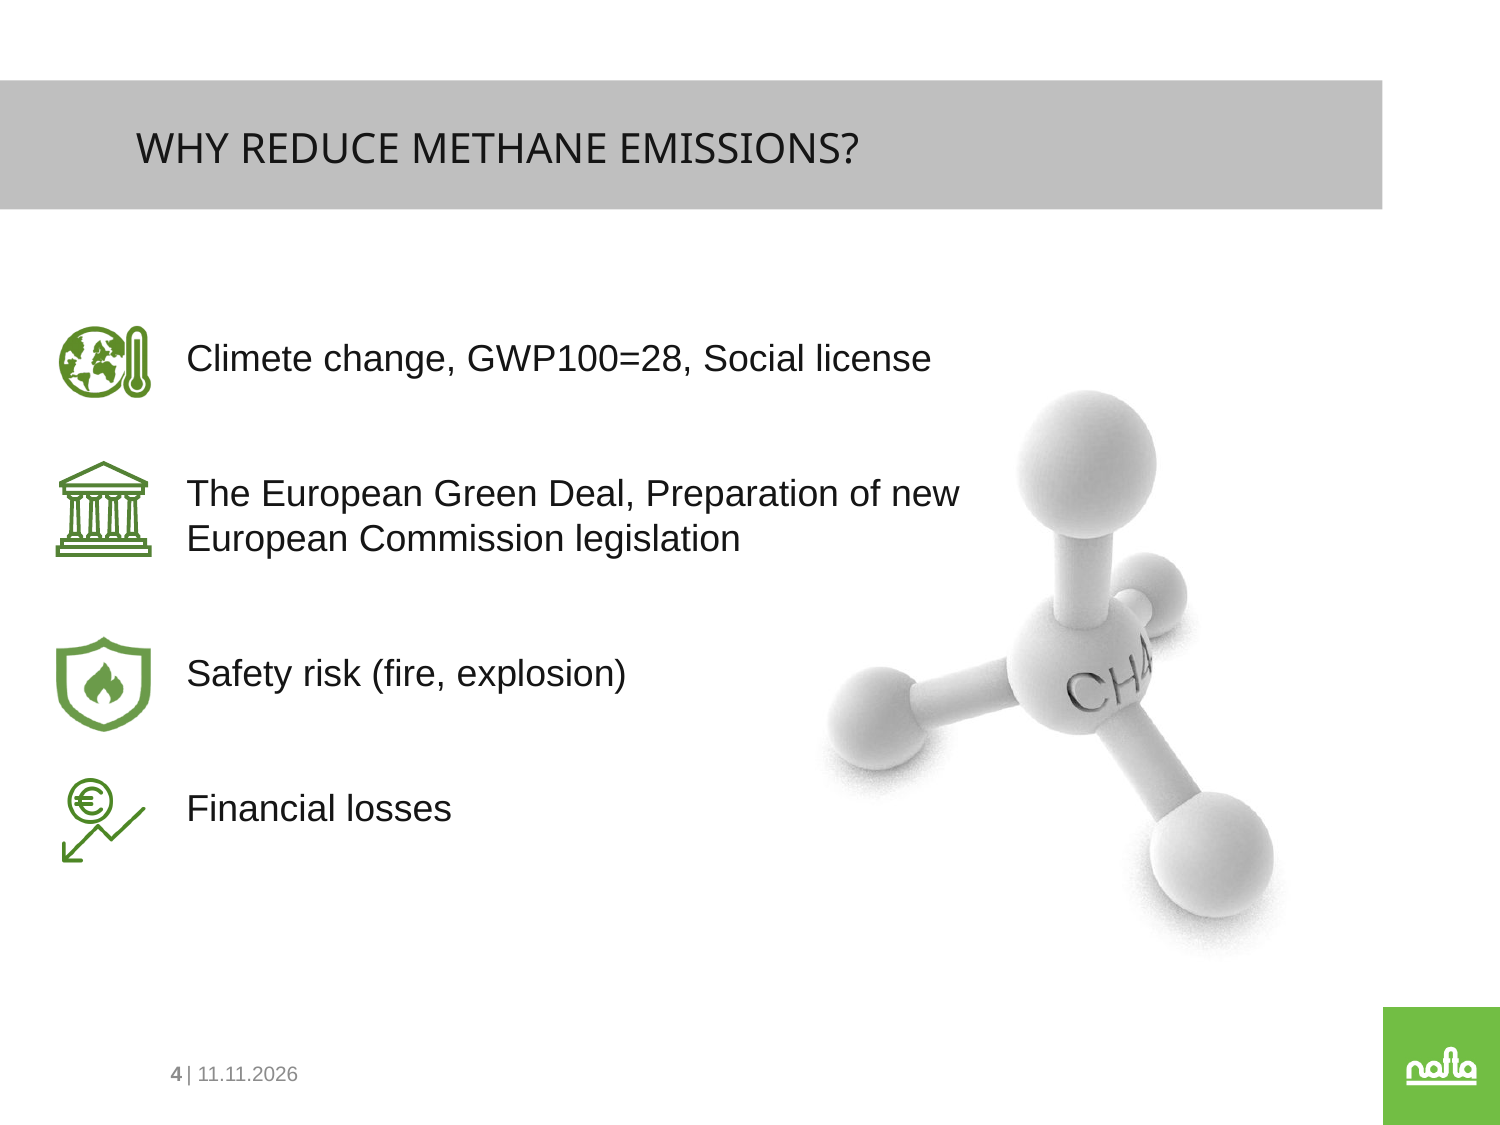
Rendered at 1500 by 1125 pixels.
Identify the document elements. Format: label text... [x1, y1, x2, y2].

text_box [56, 461, 151, 557]
slide_number 4 [121, 1042, 198, 1103]
text_box Climete change, GWP100=28, Social license The European Green Deal, Preparation of new European Commission legislation Safety risk (fire, explosion) Financial losses [171, 236, 1006, 882]
list Why reduce methane emissions? [0, 80, 1383, 210]
picture [56, 772, 151, 868]
picture [719, 314, 1401, 996]
picture [1383, 1007, 1500, 1125]
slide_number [198, 1042, 509, 1103]
picture [56, 636, 151, 732]
picture [57, 314, 152, 410]
